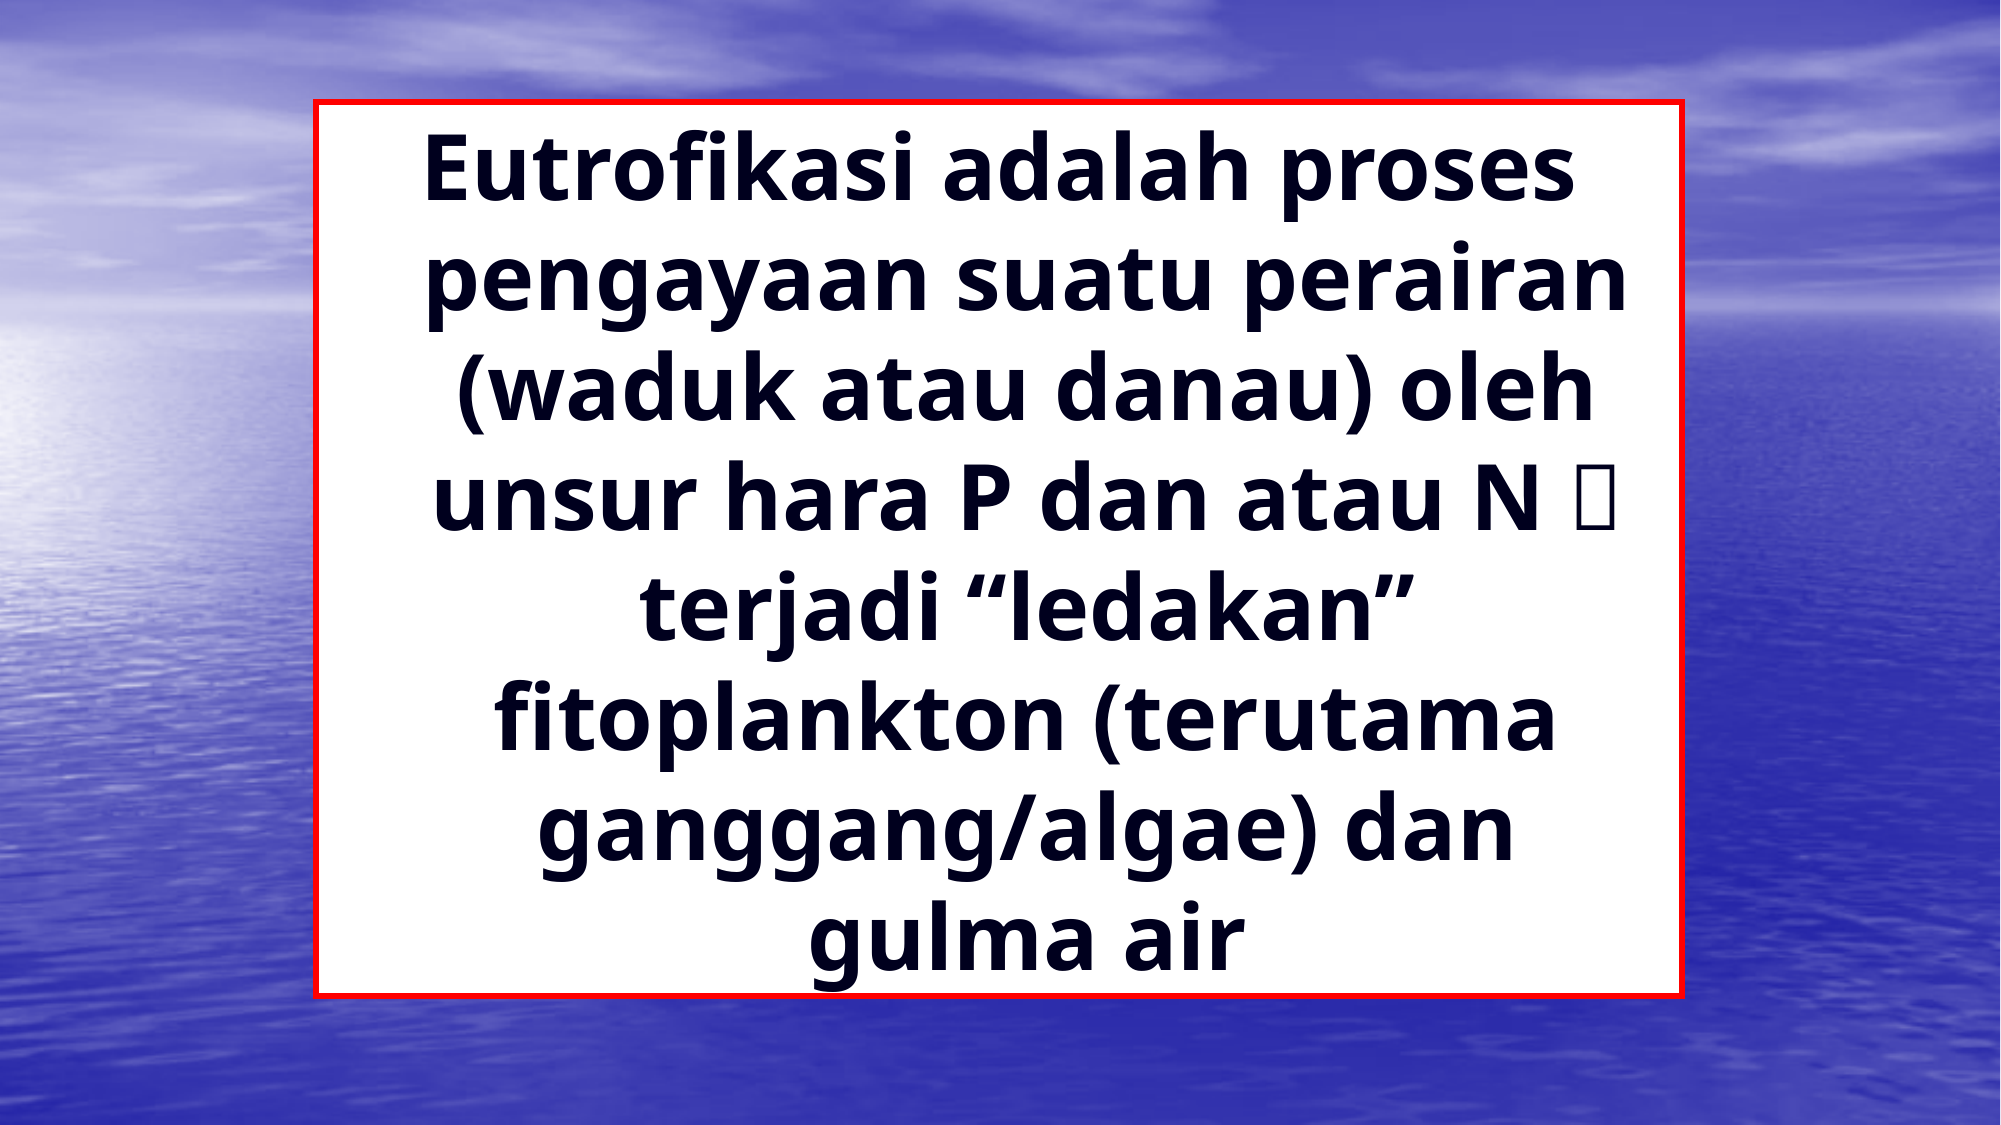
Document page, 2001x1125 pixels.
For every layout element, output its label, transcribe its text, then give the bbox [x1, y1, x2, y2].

text_box Eutrofikasi adalah proses pengayaan suatu perairan (waduk atau danau) oleh unsur hara P dan atau N  terjadi “ledakan” fitoplankton (terutama ganggang/algae) dan gulma air [316, 101, 1683, 997]
